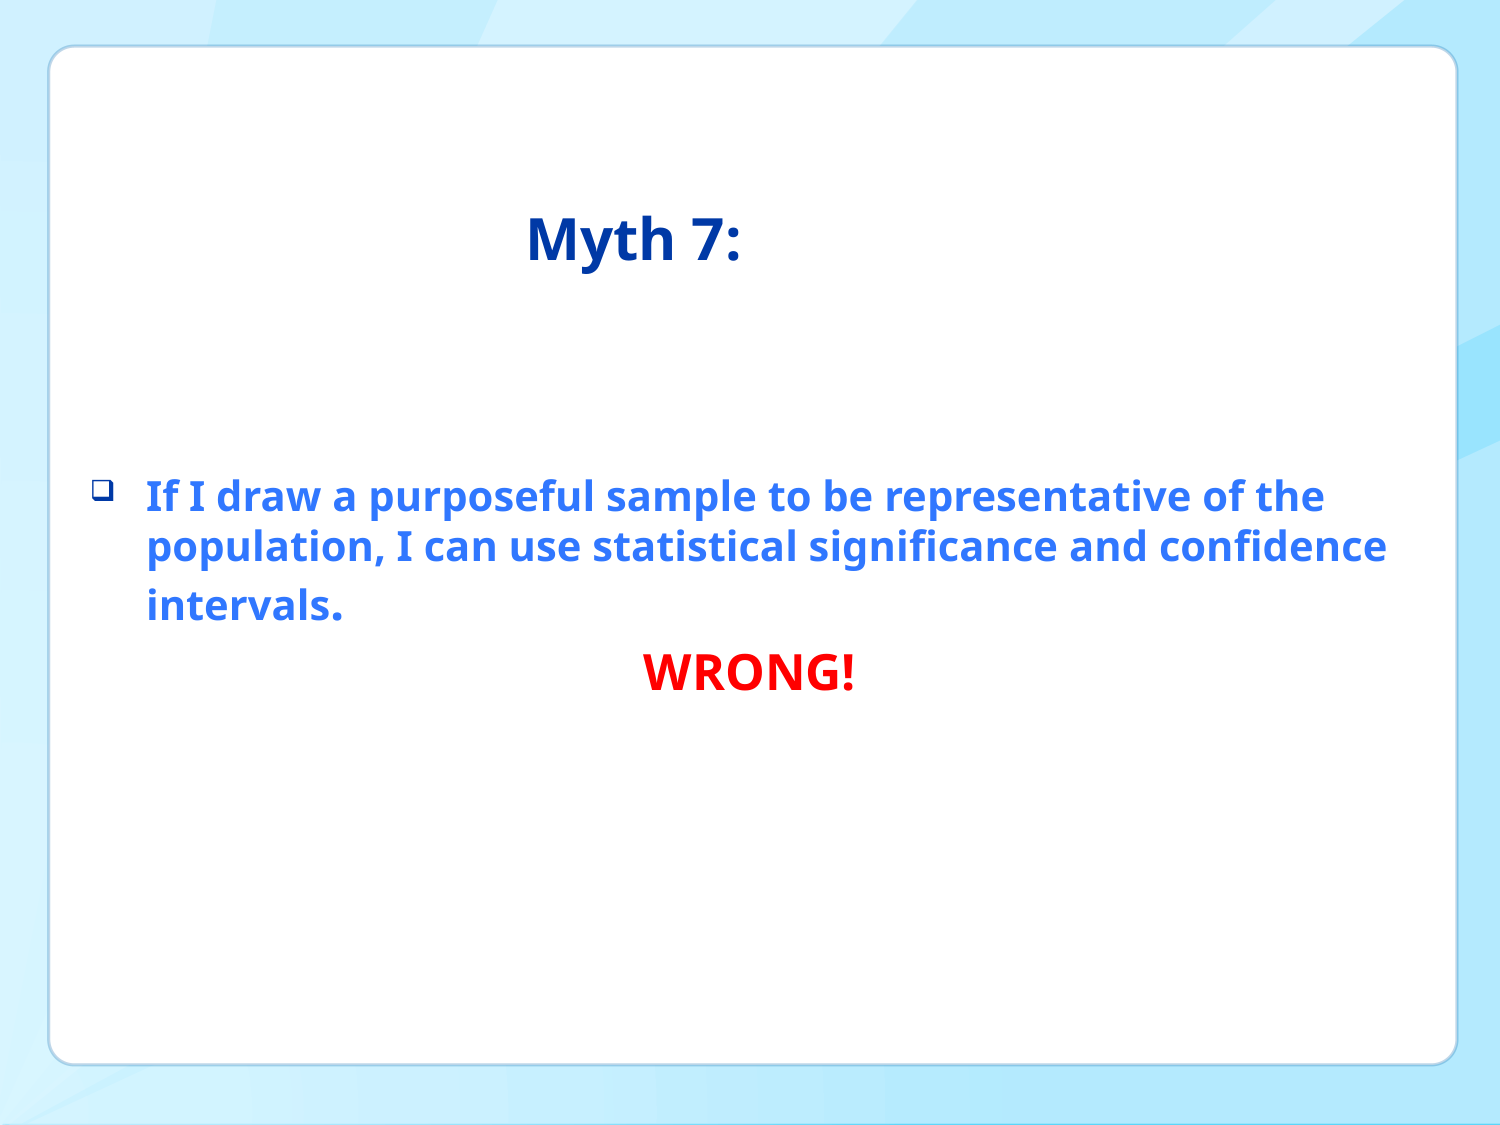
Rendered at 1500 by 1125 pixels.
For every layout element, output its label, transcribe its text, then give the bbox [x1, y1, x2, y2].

title Myth 7: [75, 200, 1425, 280]
list If I draw a purposeful sample to be representative of the population, I can use statistical significance and confidence intervals. WRONG! [75, 462, 1425, 963]
picture [0, 0, 1500, 1125]
